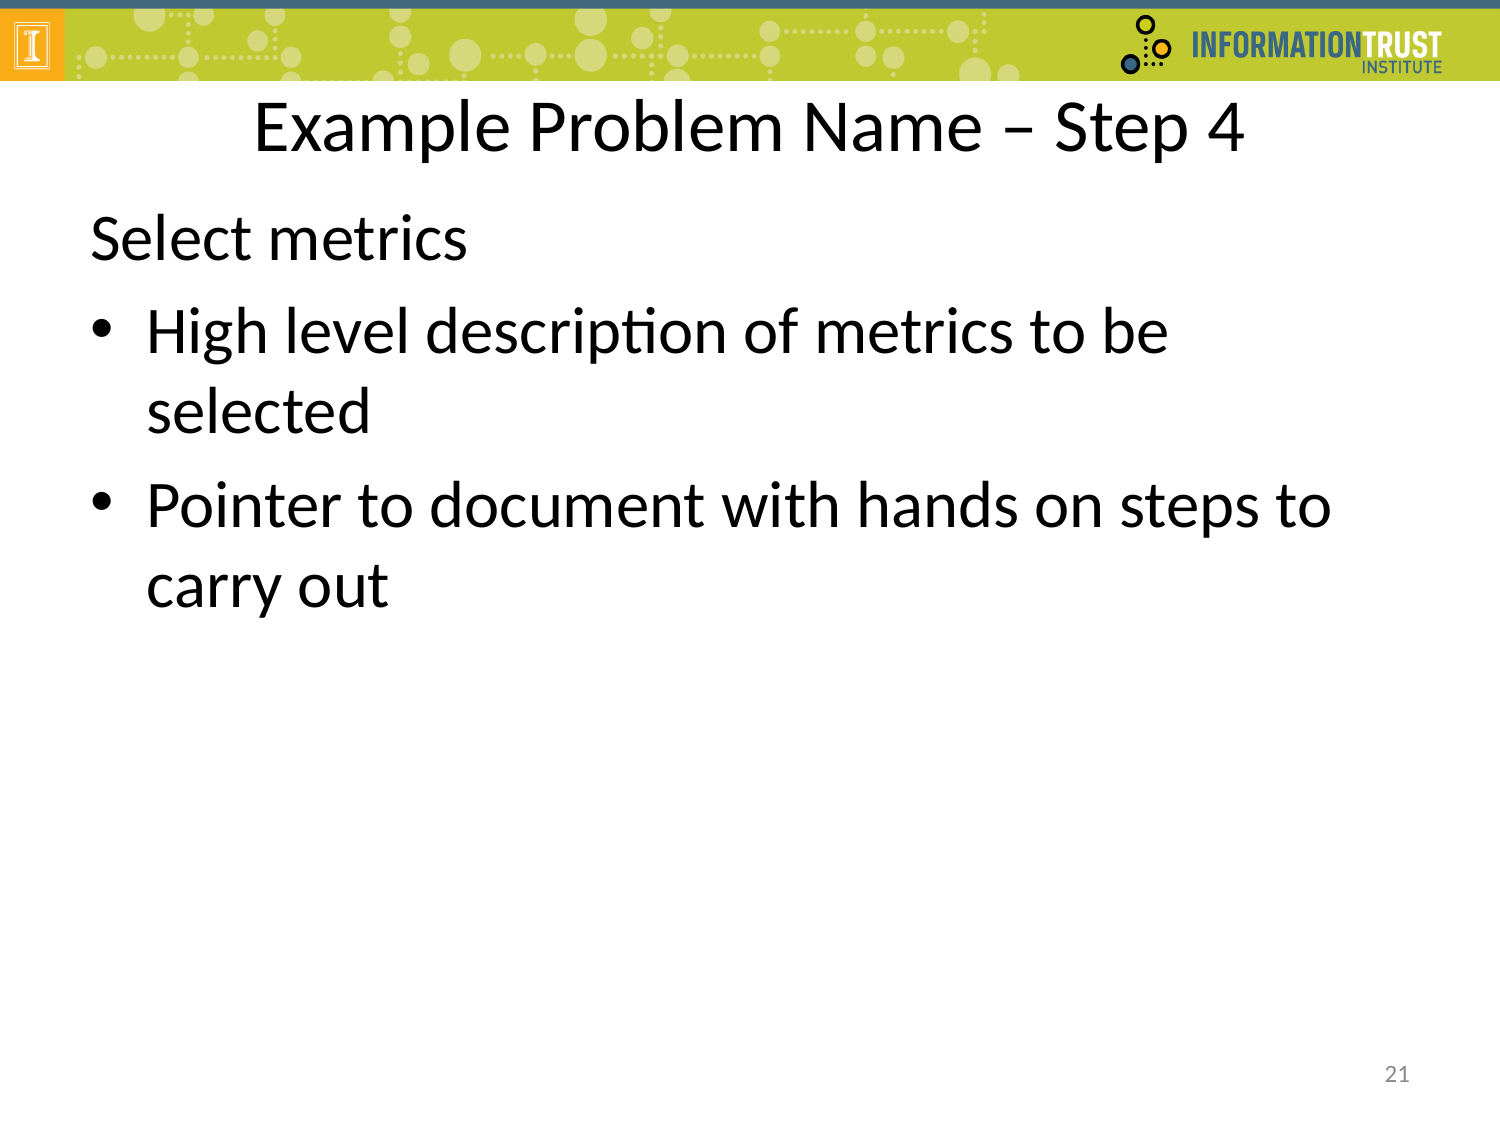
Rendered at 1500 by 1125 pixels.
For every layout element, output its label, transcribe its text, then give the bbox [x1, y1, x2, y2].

slide_number 21 [1074, 1042, 1425, 1103]
list Select metrics High level description of metrics to be selected Pointer to document with hands on steps to carry out [75, 186, 1425, 1043]
title Example Problem Name – Step 4 [75, 80, 1425, 163]
picture [0, 0, 1500, 81]
